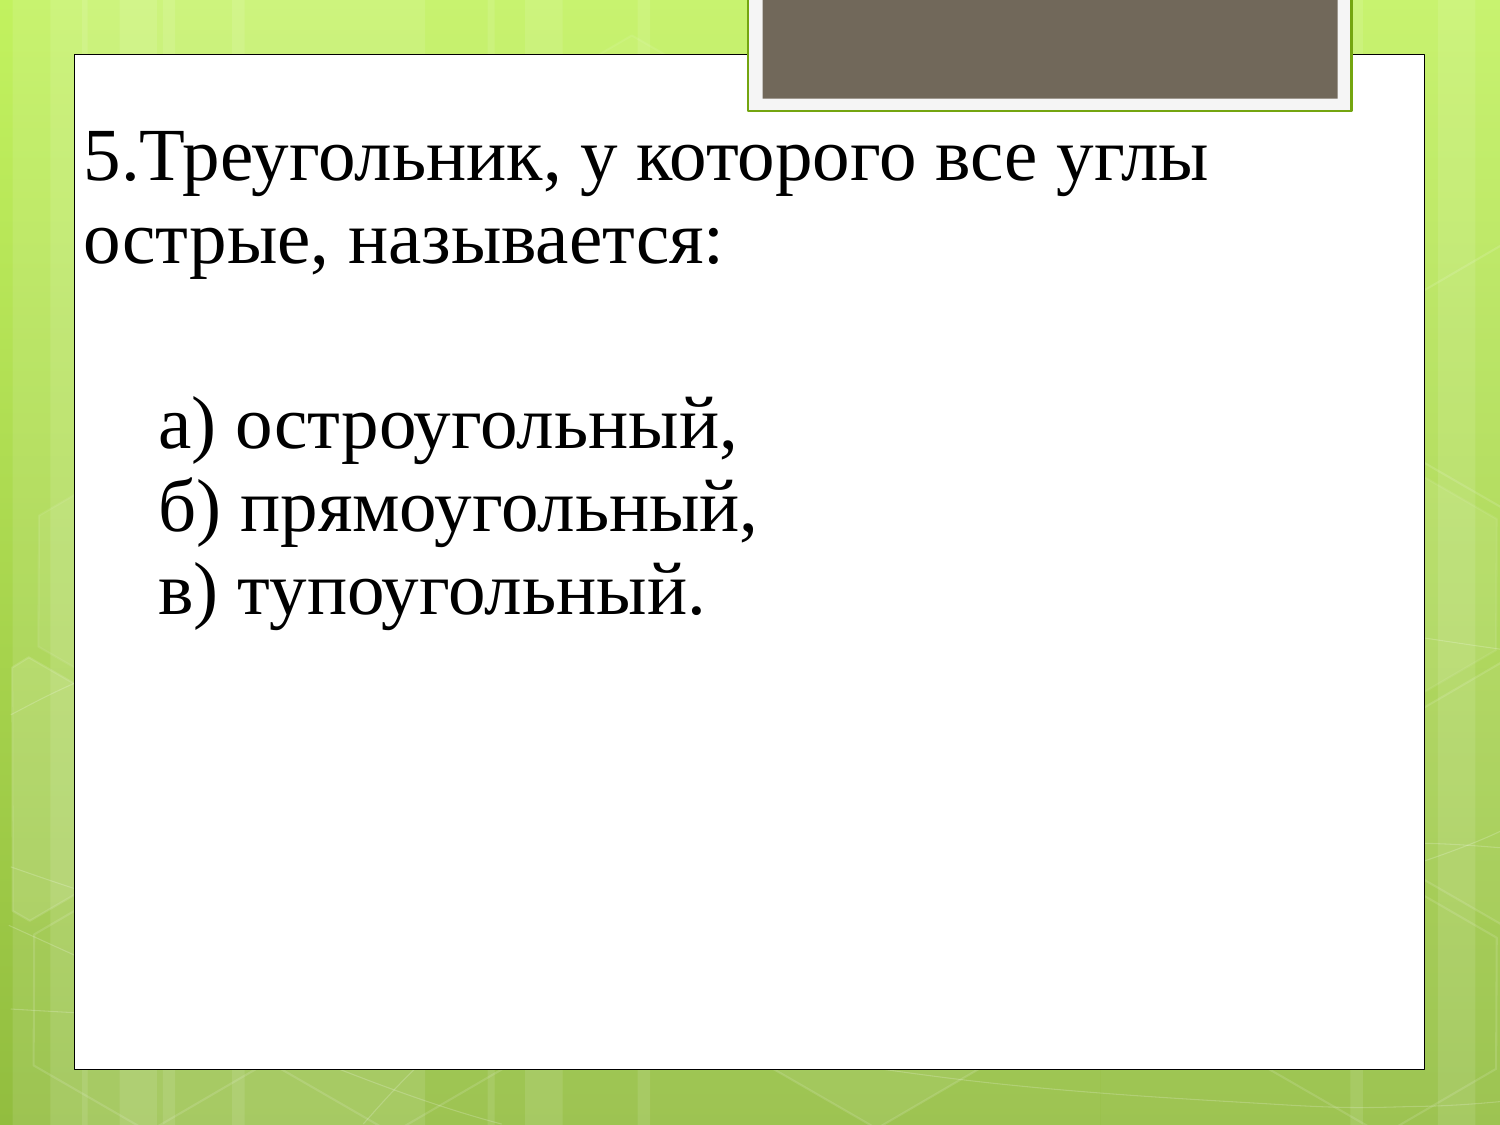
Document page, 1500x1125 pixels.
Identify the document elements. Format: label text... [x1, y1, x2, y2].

table_header 5.Треугольник, у которого все углы острые, называется: а) остроугольный, б) прямоугольный, в) тупоугольный. [65, 114, 1415, 631]
